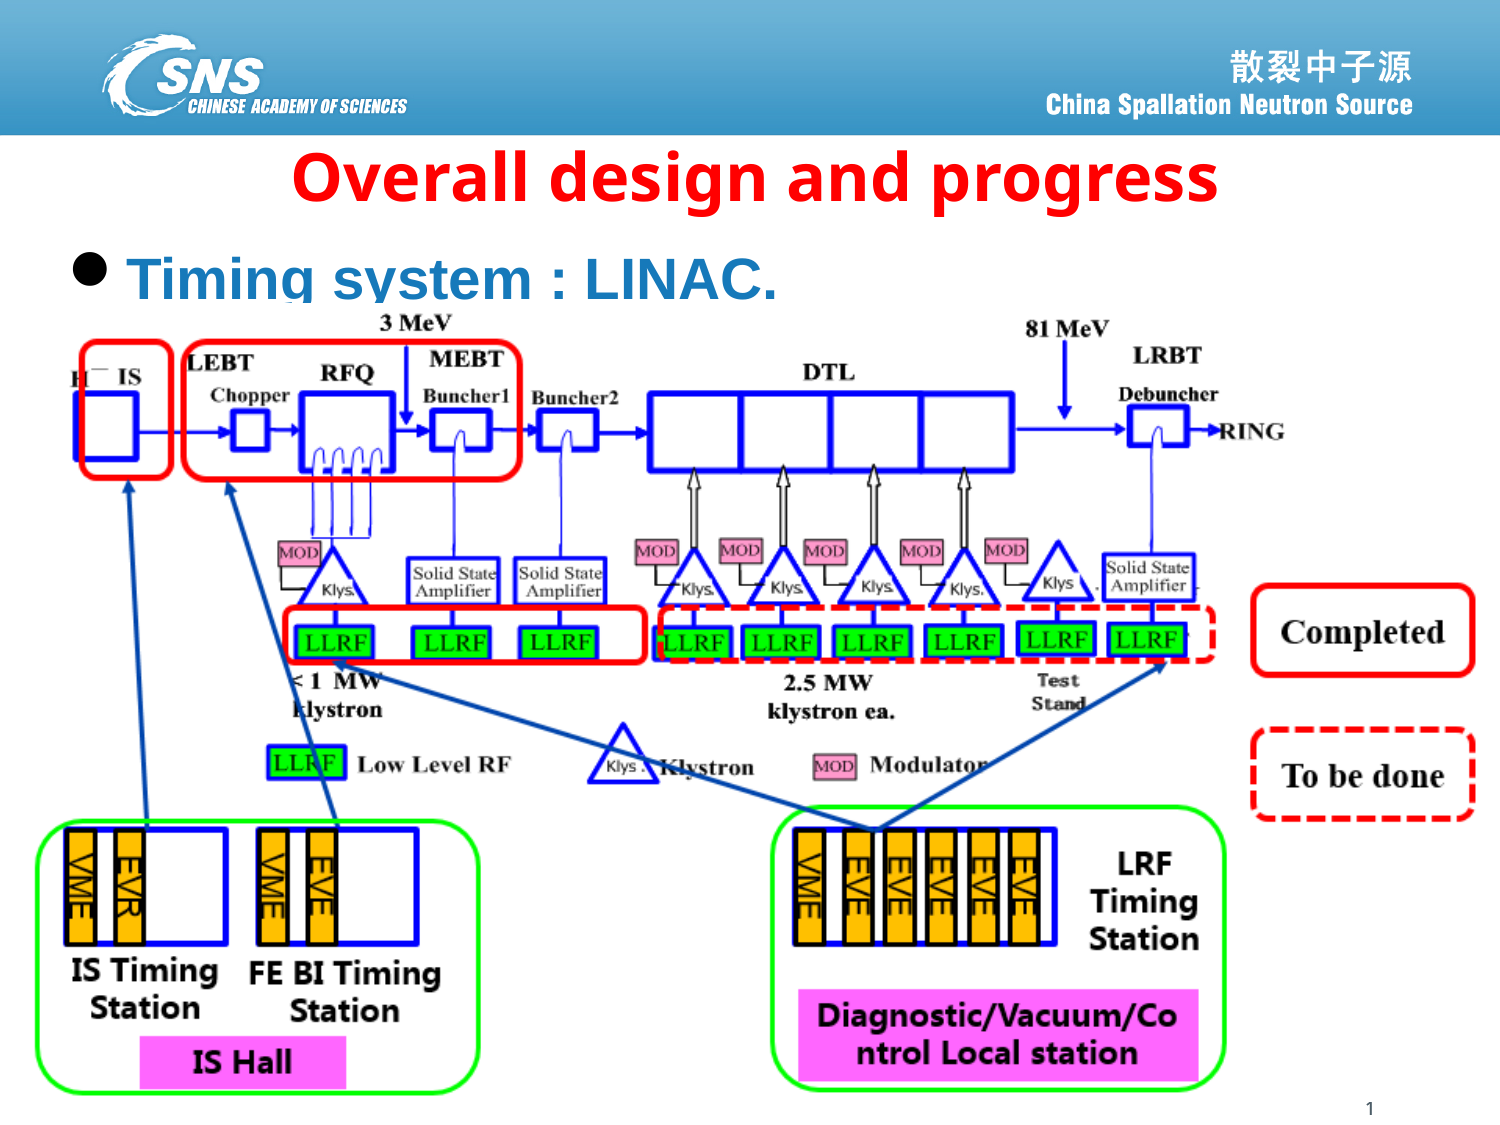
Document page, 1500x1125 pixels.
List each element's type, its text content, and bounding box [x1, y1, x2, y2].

text_box Timing system : LINAC. [53, 219, 1447, 301]
picture [0, 0, 1500, 1125]
title Overall design and progress [99, 137, 1412, 213]
